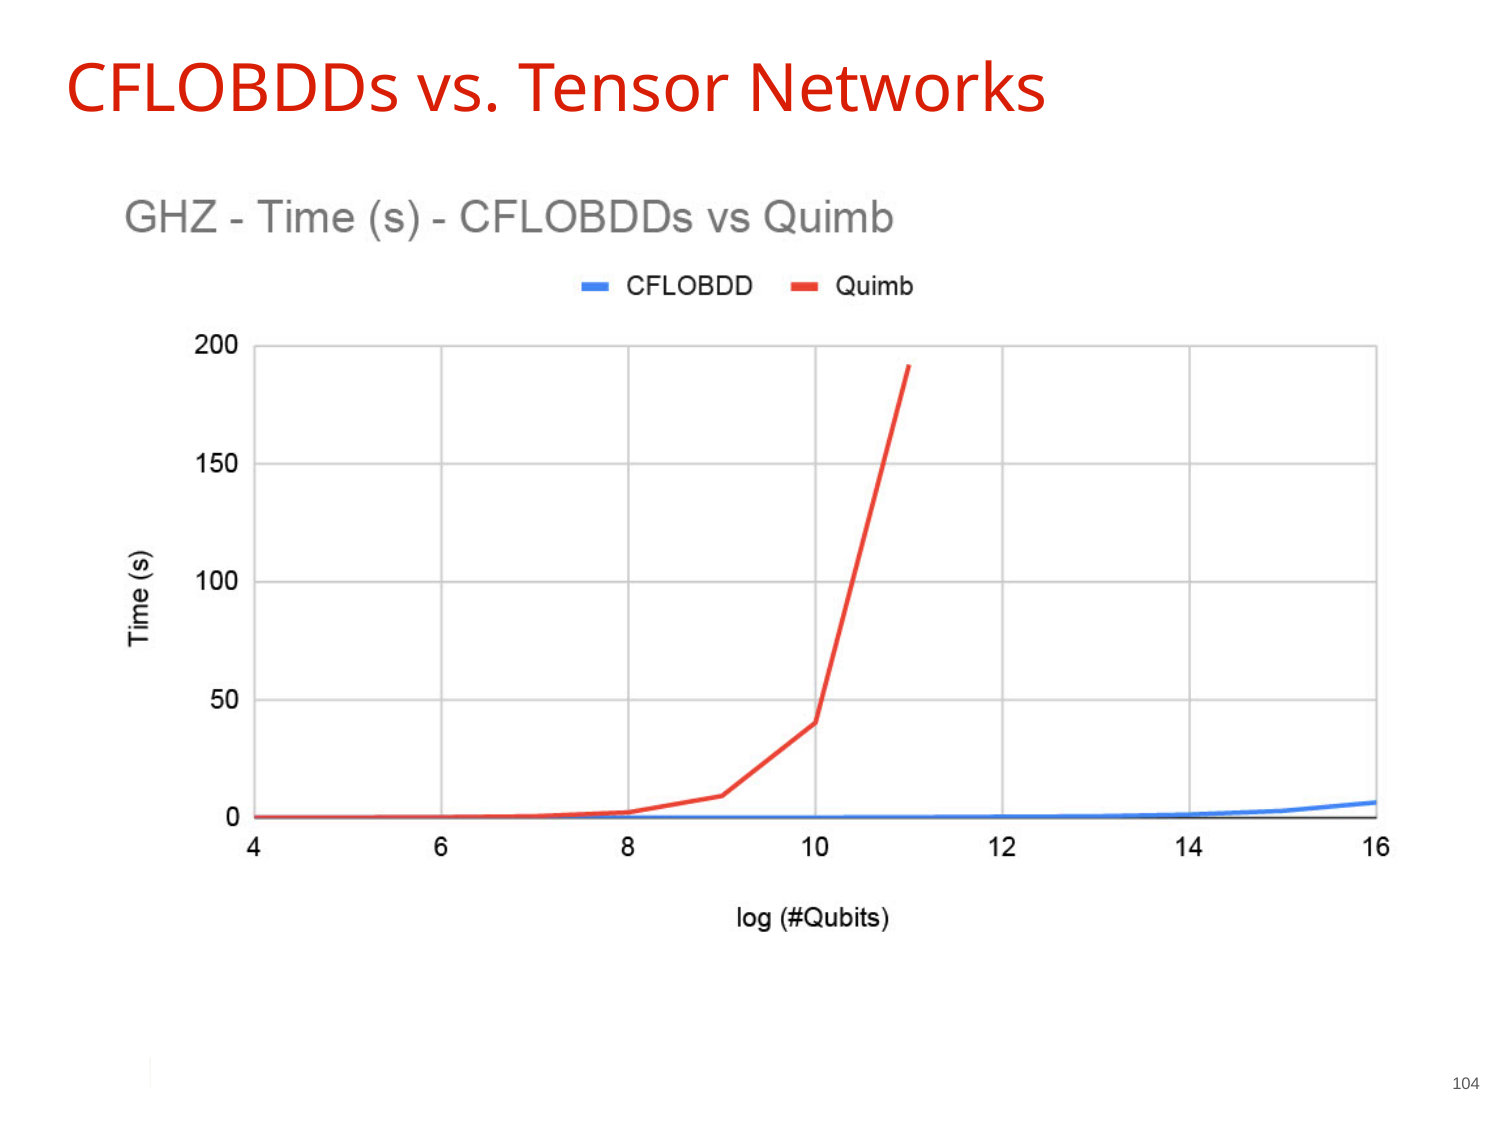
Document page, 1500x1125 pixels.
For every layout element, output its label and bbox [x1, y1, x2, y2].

title [50, 37, 1463, 175]
picture [82, 149, 1418, 976]
